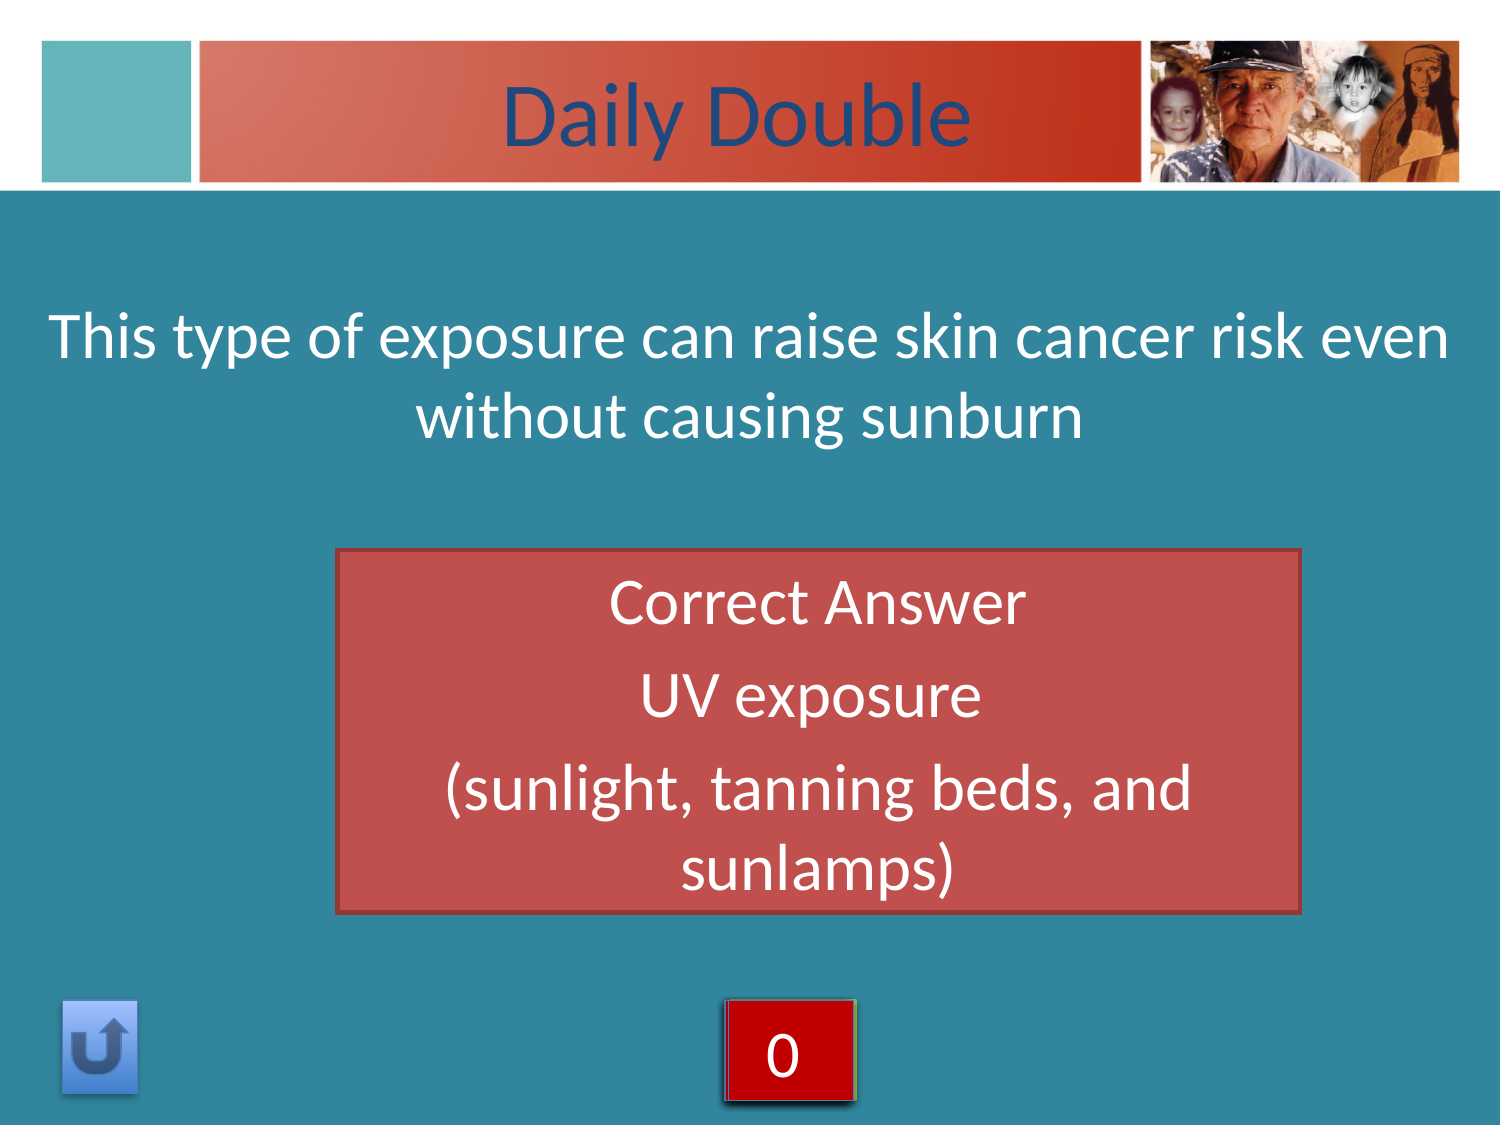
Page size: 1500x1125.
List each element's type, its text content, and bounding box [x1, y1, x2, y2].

text_box 0 [728, 1000, 854, 1101]
list Correct Answer UV exposure (sunlight, tanning beds, and sunlamps) [337, 549, 1301, 913]
text_box [62, 999, 138, 1094]
picture [0, 0, 1500, 190]
text_box This type of exposure can raise skin cancer risk even without causing sunburn [0, 190, 1500, 1125]
title Daily Double [37, 49, 1438, 169]
